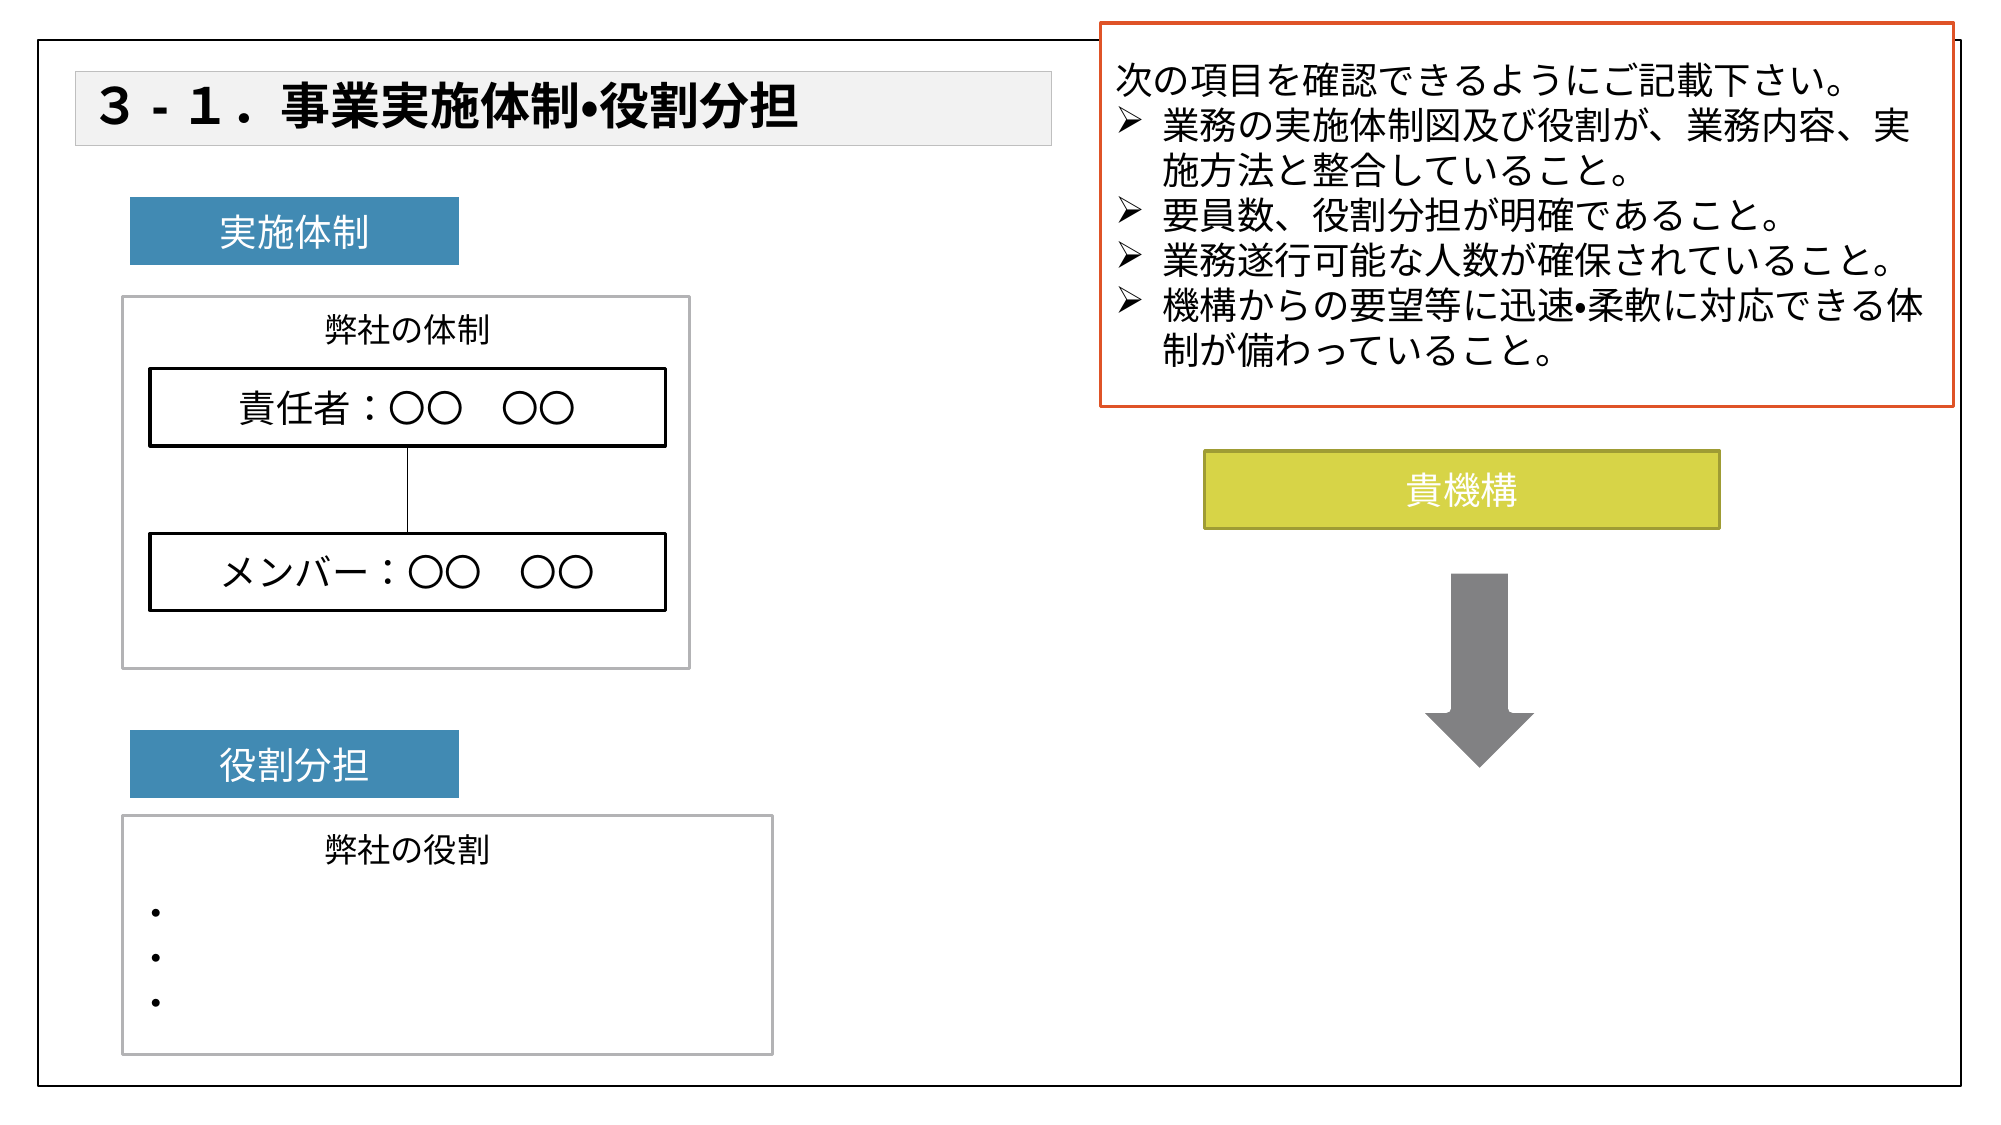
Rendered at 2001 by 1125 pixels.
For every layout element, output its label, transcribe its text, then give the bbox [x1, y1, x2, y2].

text_box 実施体制 [121, 188, 468, 274]
text_box 次の項目を確認できるようにご記載下さい。 業務の実施体制図及び役割が、業務内容、実施方法と整合していること。 要員数、役割分担が明確であること。 業務遂行可能な人数が確保されていること。 機構からの要望等に迅速・柔軟に対応できる体制が備わっていること。 [1099, 21, 1955, 408]
text_box [1409, 564, 1550, 779]
text_box 役割分担 [121, 721, 468, 807]
title ３-１．事業実施体制・役割分担 [75, 71, 1052, 146]
text_box 弊社の役割 [275, 820, 540, 877]
text_box 弊社の体制 [275, 300, 540, 357]
text_box 貴機構 [1203, 449, 1721, 530]
text_box ・ ・ ・ [121, 814, 774, 1056]
text_box [121, 295, 691, 670]
